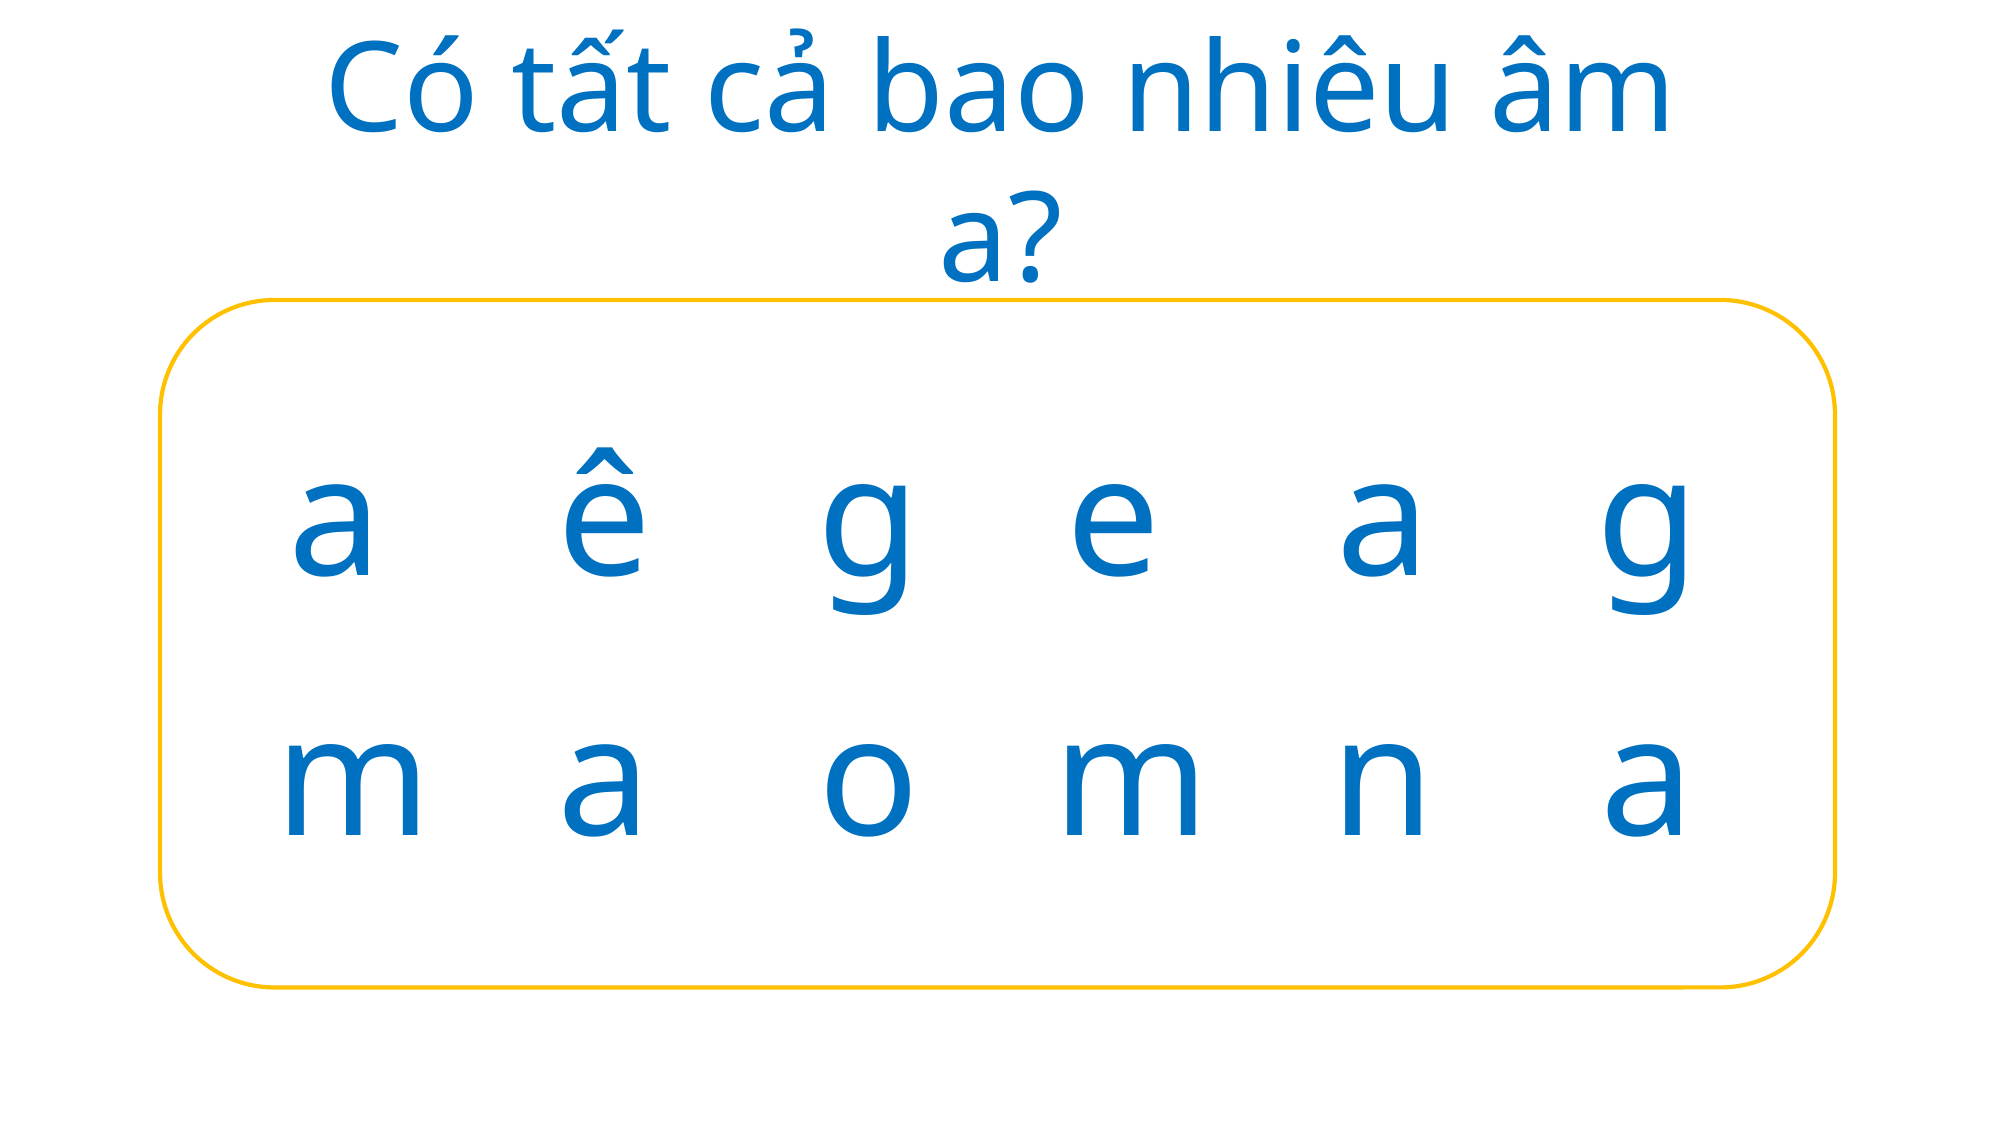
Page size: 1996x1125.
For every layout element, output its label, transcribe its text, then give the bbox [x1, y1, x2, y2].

text_box [157, 297, 1838, 990]
text_box Có tất cả bao nhiêu âm a? [263, 62, 1739, 250]
